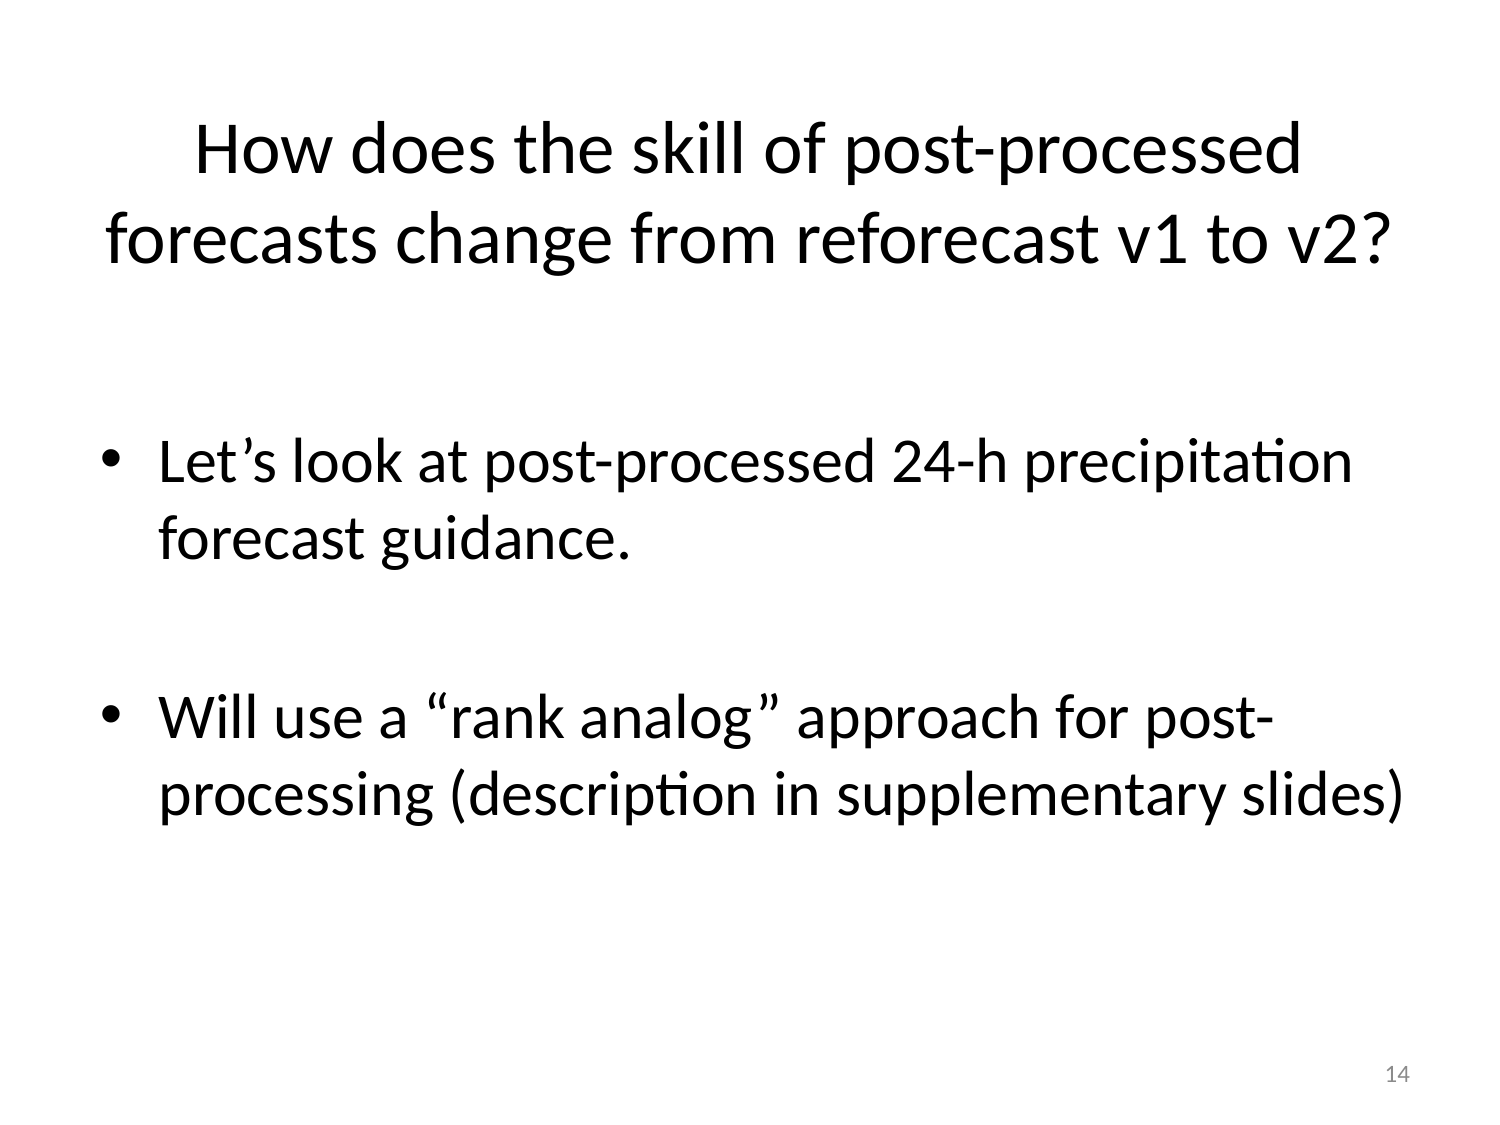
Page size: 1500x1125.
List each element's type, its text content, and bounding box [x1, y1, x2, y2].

title How does the skill of post-processed forecasts change from reforecast v1 to v2? [75, 94, 1425, 283]
slide_number 14 [1074, 1042, 1425, 1103]
list Let’s look at post-processed 24-h precipitation forecast guidance. Will use a “rank analog” approach for post-processing (description in supplementary slides) [84, 411, 1435, 858]
